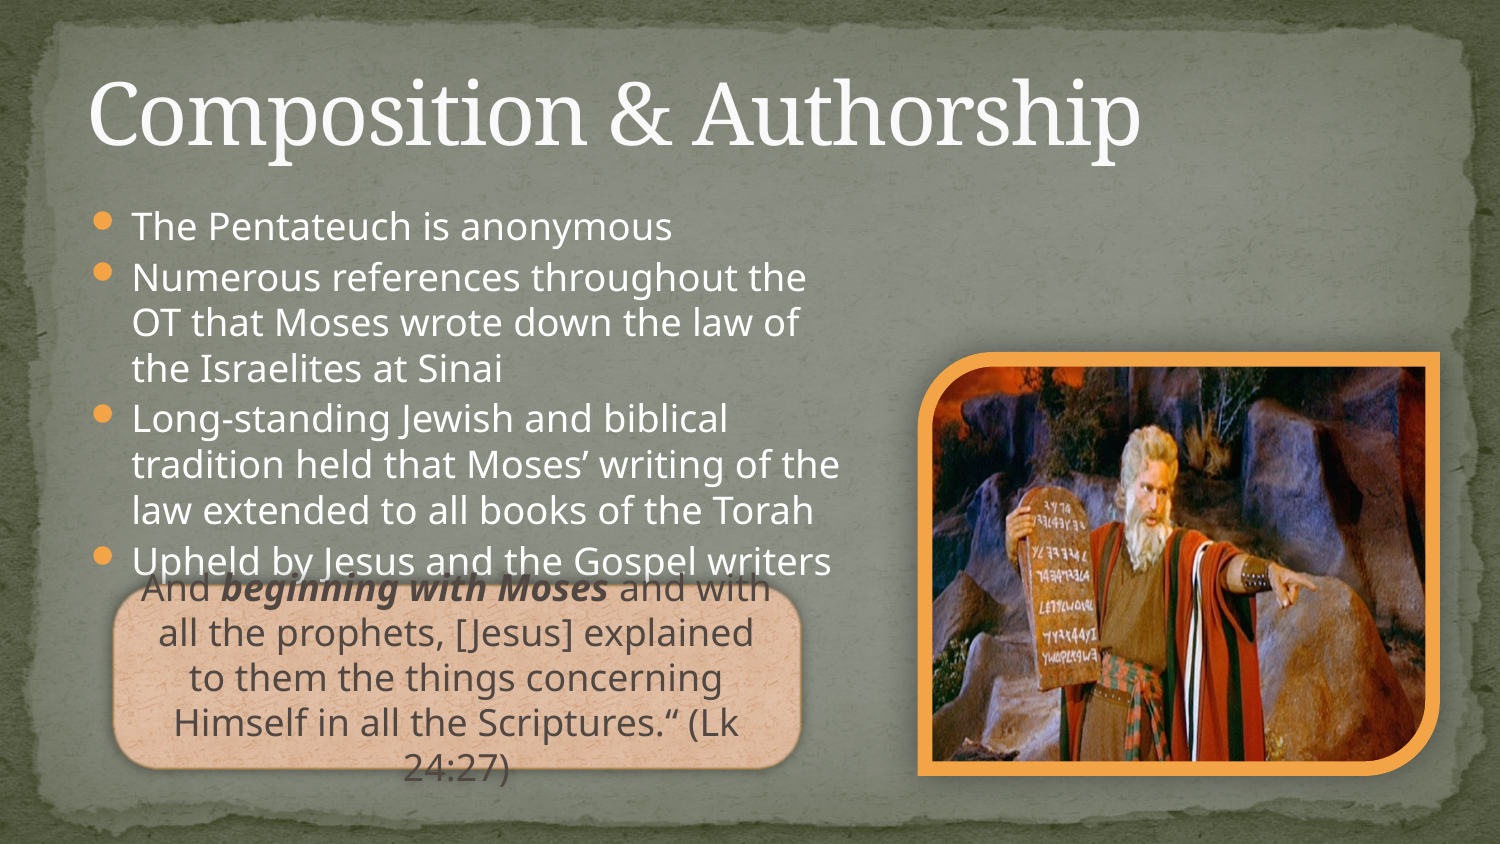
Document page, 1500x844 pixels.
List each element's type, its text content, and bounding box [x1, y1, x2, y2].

text_box And beginning with Moses and with all the prophets, [Jesus] explained to them the things concerning Himself in all the Scriptures.“ (Lk 24:27) [115, 587, 799, 767]
picture [926, 361, 1432, 768]
title Composition & Authorship [74, 18, 1425, 169]
list The Pentateuch is anonymous Numerous references throughout the OT that Moses wrote down the law of the Israelites at Sinai Long-standing Jewish and biblical tradition held that Moses’ writing of the law extended to all books of the Torah Upheld by Jesus and the Gospel writers [79, 196, 863, 613]
